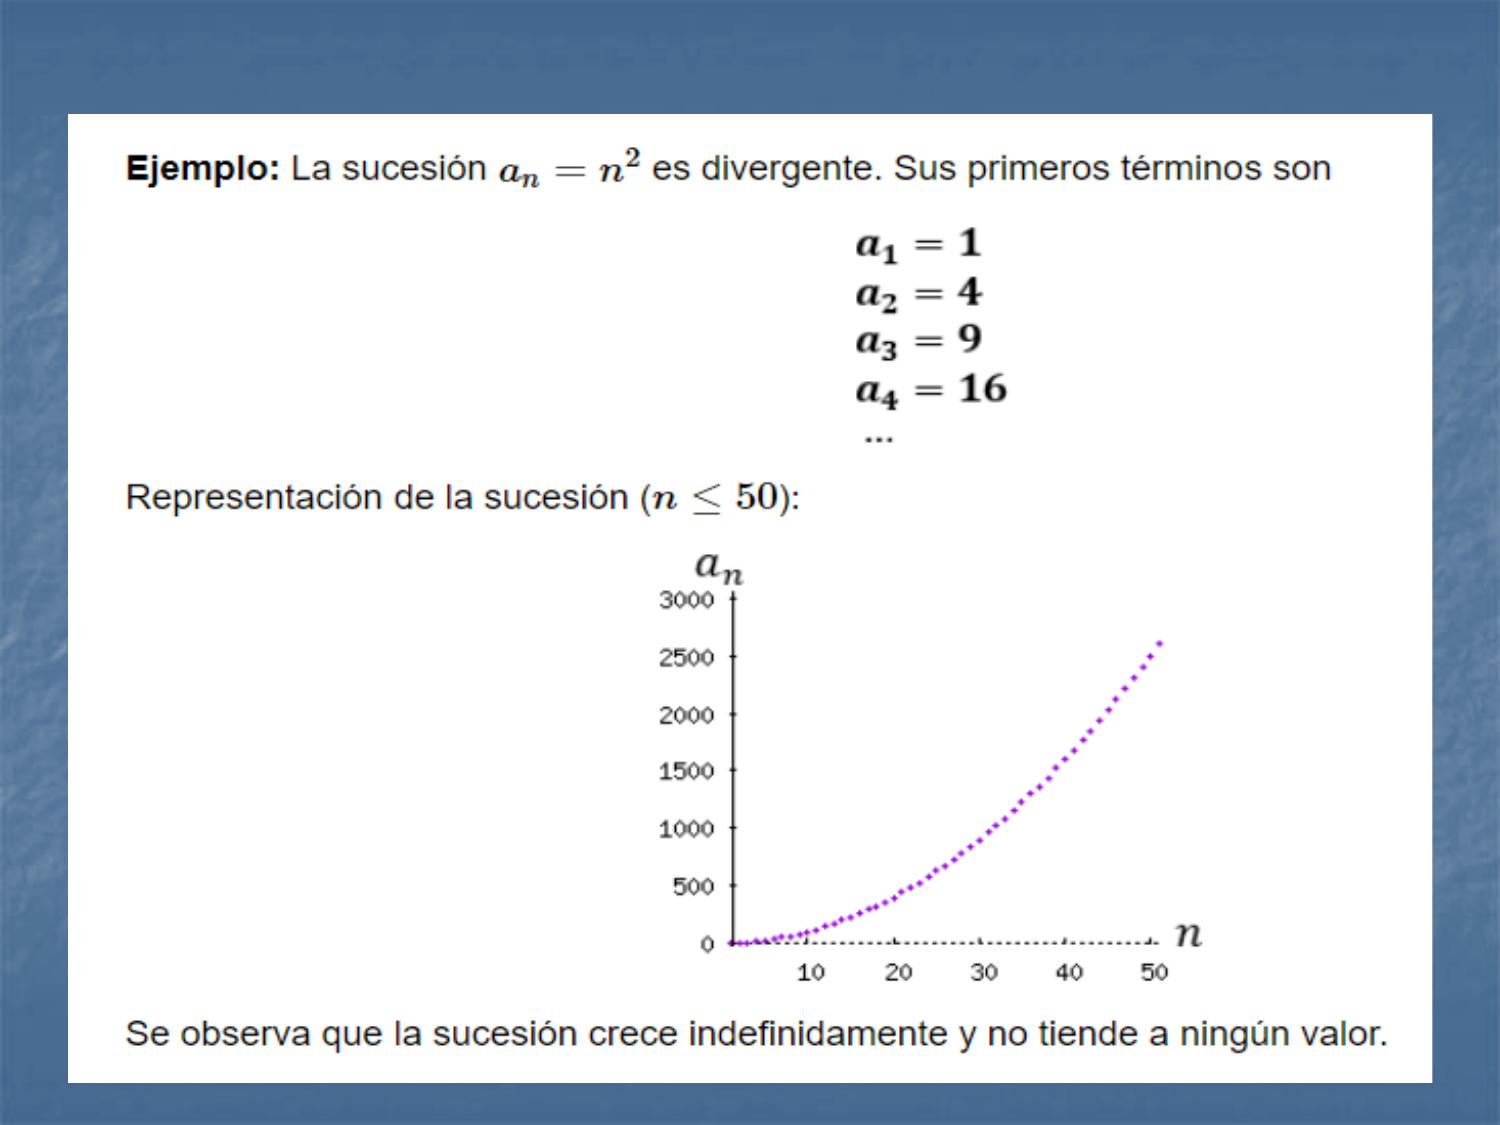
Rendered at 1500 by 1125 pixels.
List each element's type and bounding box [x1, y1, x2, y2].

picture [67, 113, 1433, 1083]
